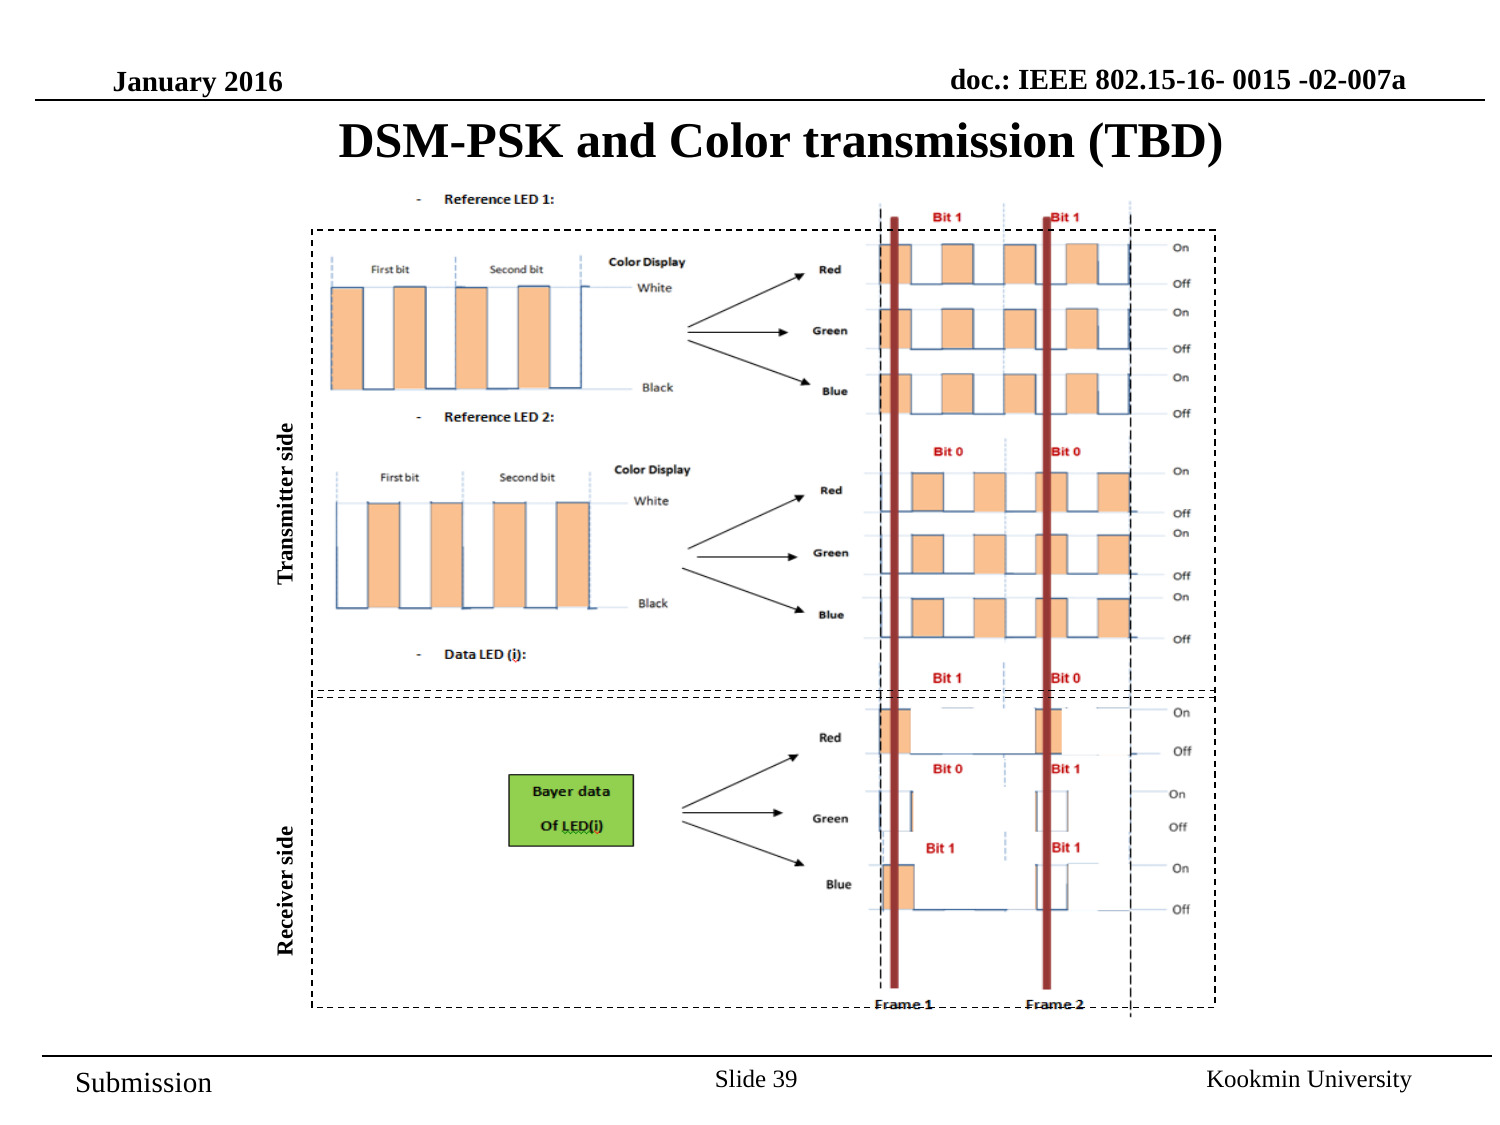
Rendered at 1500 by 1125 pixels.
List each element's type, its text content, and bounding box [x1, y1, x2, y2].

text_box Submission [75, 1062, 338, 1098]
text_box [1205, 690, 1215, 1008]
text_box Receiver side [262, 769, 305, 971]
text_box DSM-PSK and Color transmission (TBD) [200, 101, 1363, 175]
picture [312, 189, 1205, 1038]
slide_number Slide 39 [712, 1062, 800, 1093]
text_box Transmitter side [262, 357, 305, 601]
text_box [1205, 230, 1215, 690]
text_box doc.: IEEE 802.15-16- 0015 -02-007a [949, 60, 1463, 96]
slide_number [112, 62, 375, 98]
footer Kookmin University [900, 1062, 1413, 1093]
